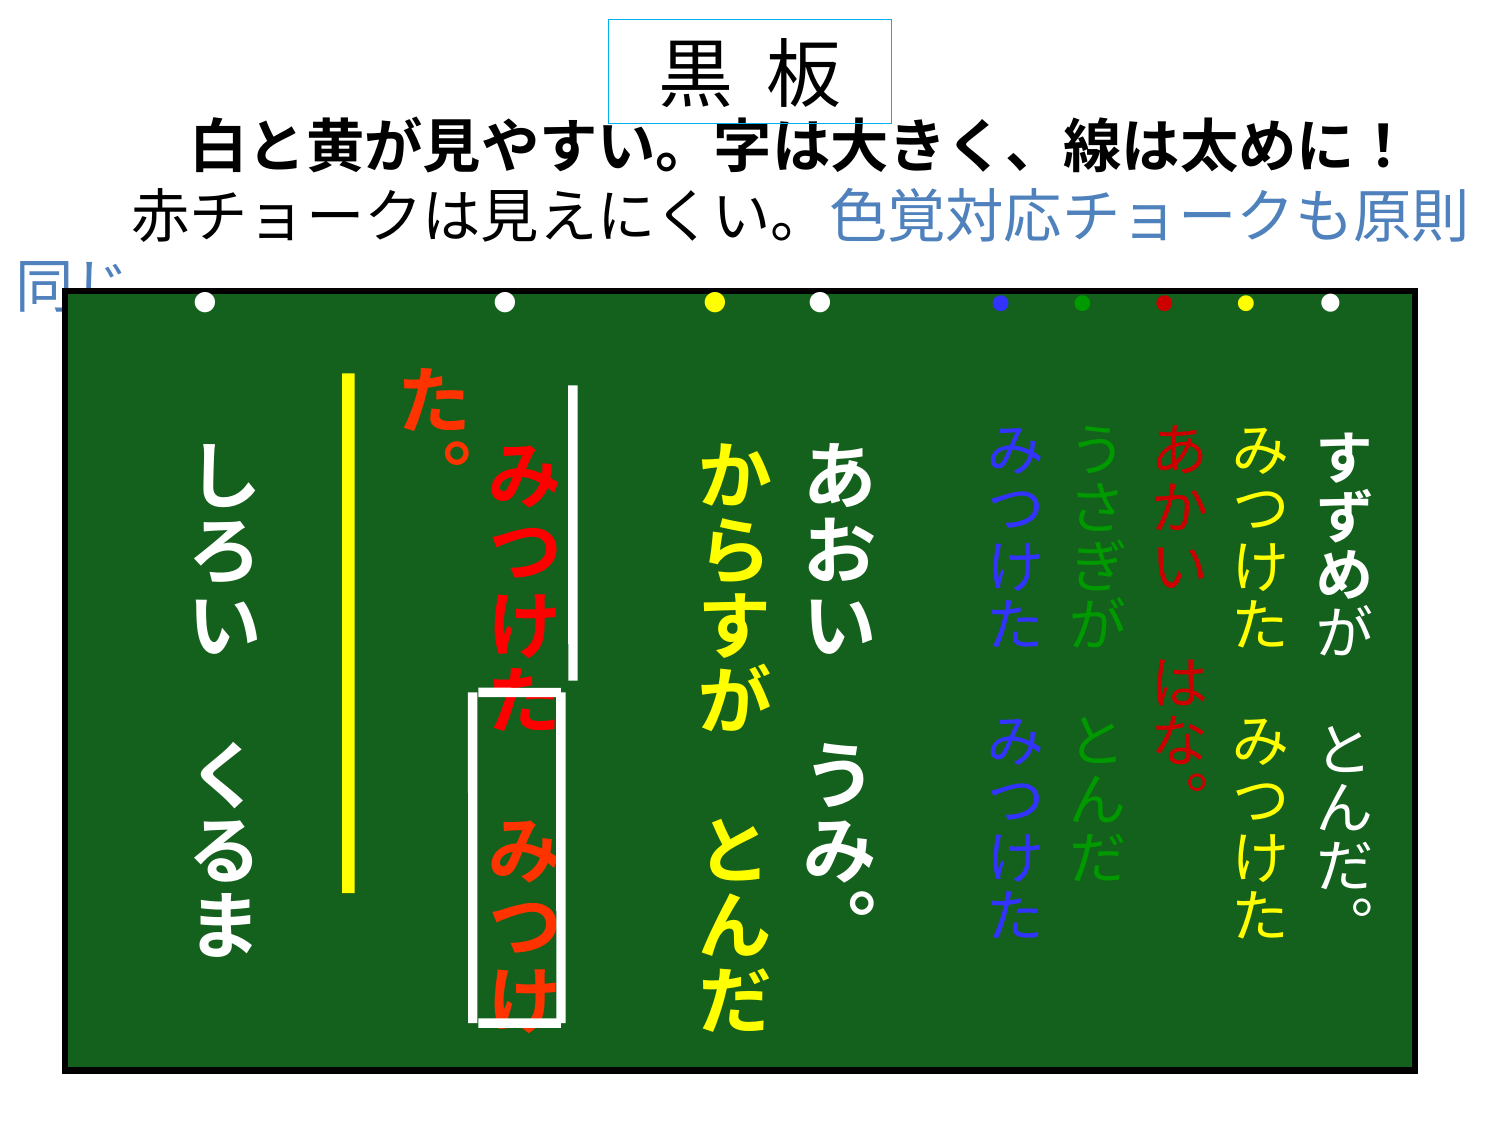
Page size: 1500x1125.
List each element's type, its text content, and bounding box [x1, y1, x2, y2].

title 白と黄が見やすい。字は大きく、線は太めに！ 赤チョークは見えにくい。色覚対応チョークも原則同じ。 [0, 149, 1500, 279]
text_box 黒 板 [608, 19, 892, 124]
list すずめが とんだ。 みつけた みつけた あかい はな。 うさぎが とんだ みつけた みつけた あおい うみ。 からすが とんだ みつけた みつけた。 しろい くるま [64, 290, 1415, 1071]
